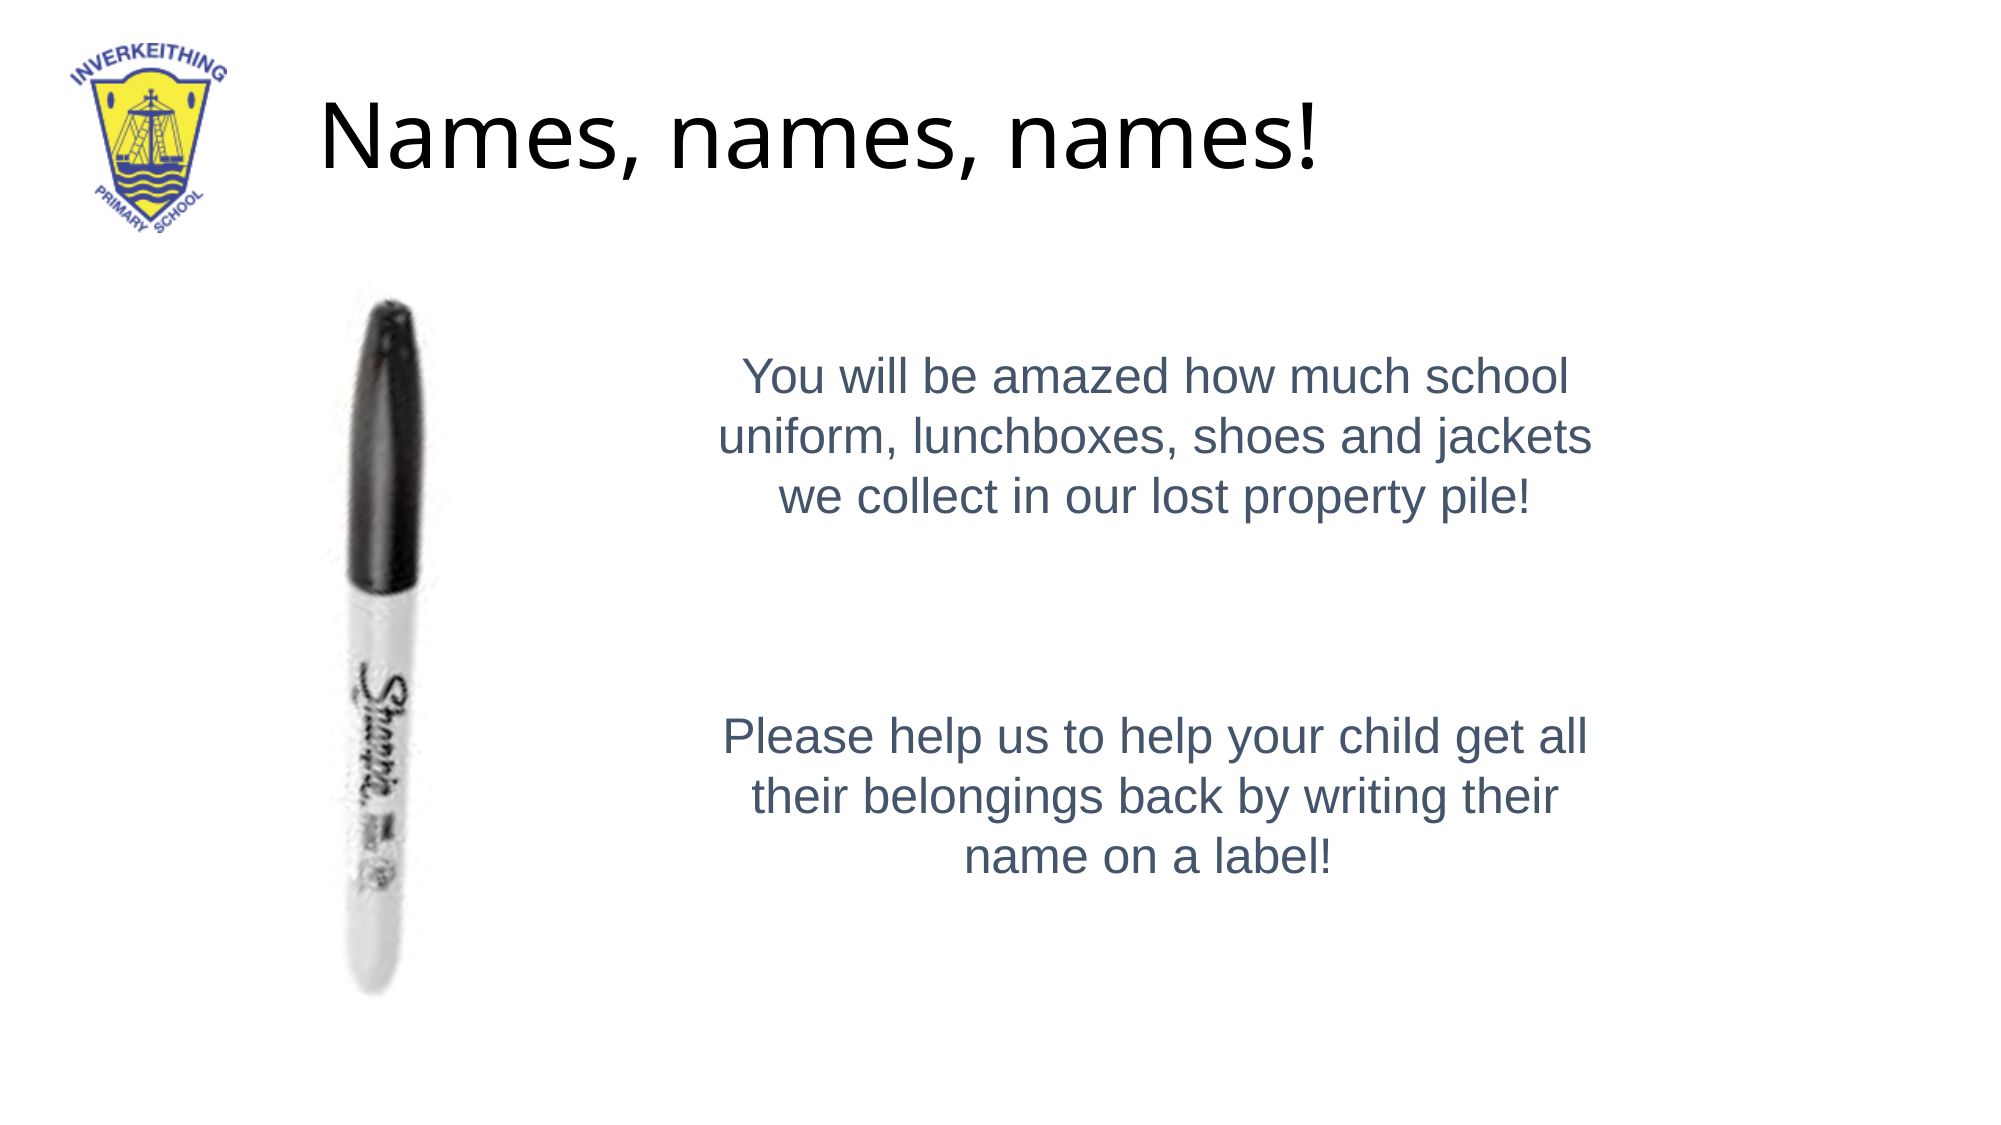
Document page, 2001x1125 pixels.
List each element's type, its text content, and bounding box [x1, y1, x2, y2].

picture [57, 281, 693, 1006]
picture [70, 43, 227, 233]
title Names, names, names! [302, 45, 1653, 233]
text_box You will be amazed how much school uniform, lunchboxes, shoes and jackets we collect in our lost property pile! Please help us to help your child get all their belongings back by writing their name on a label! [693, 489, 1629, 797]
